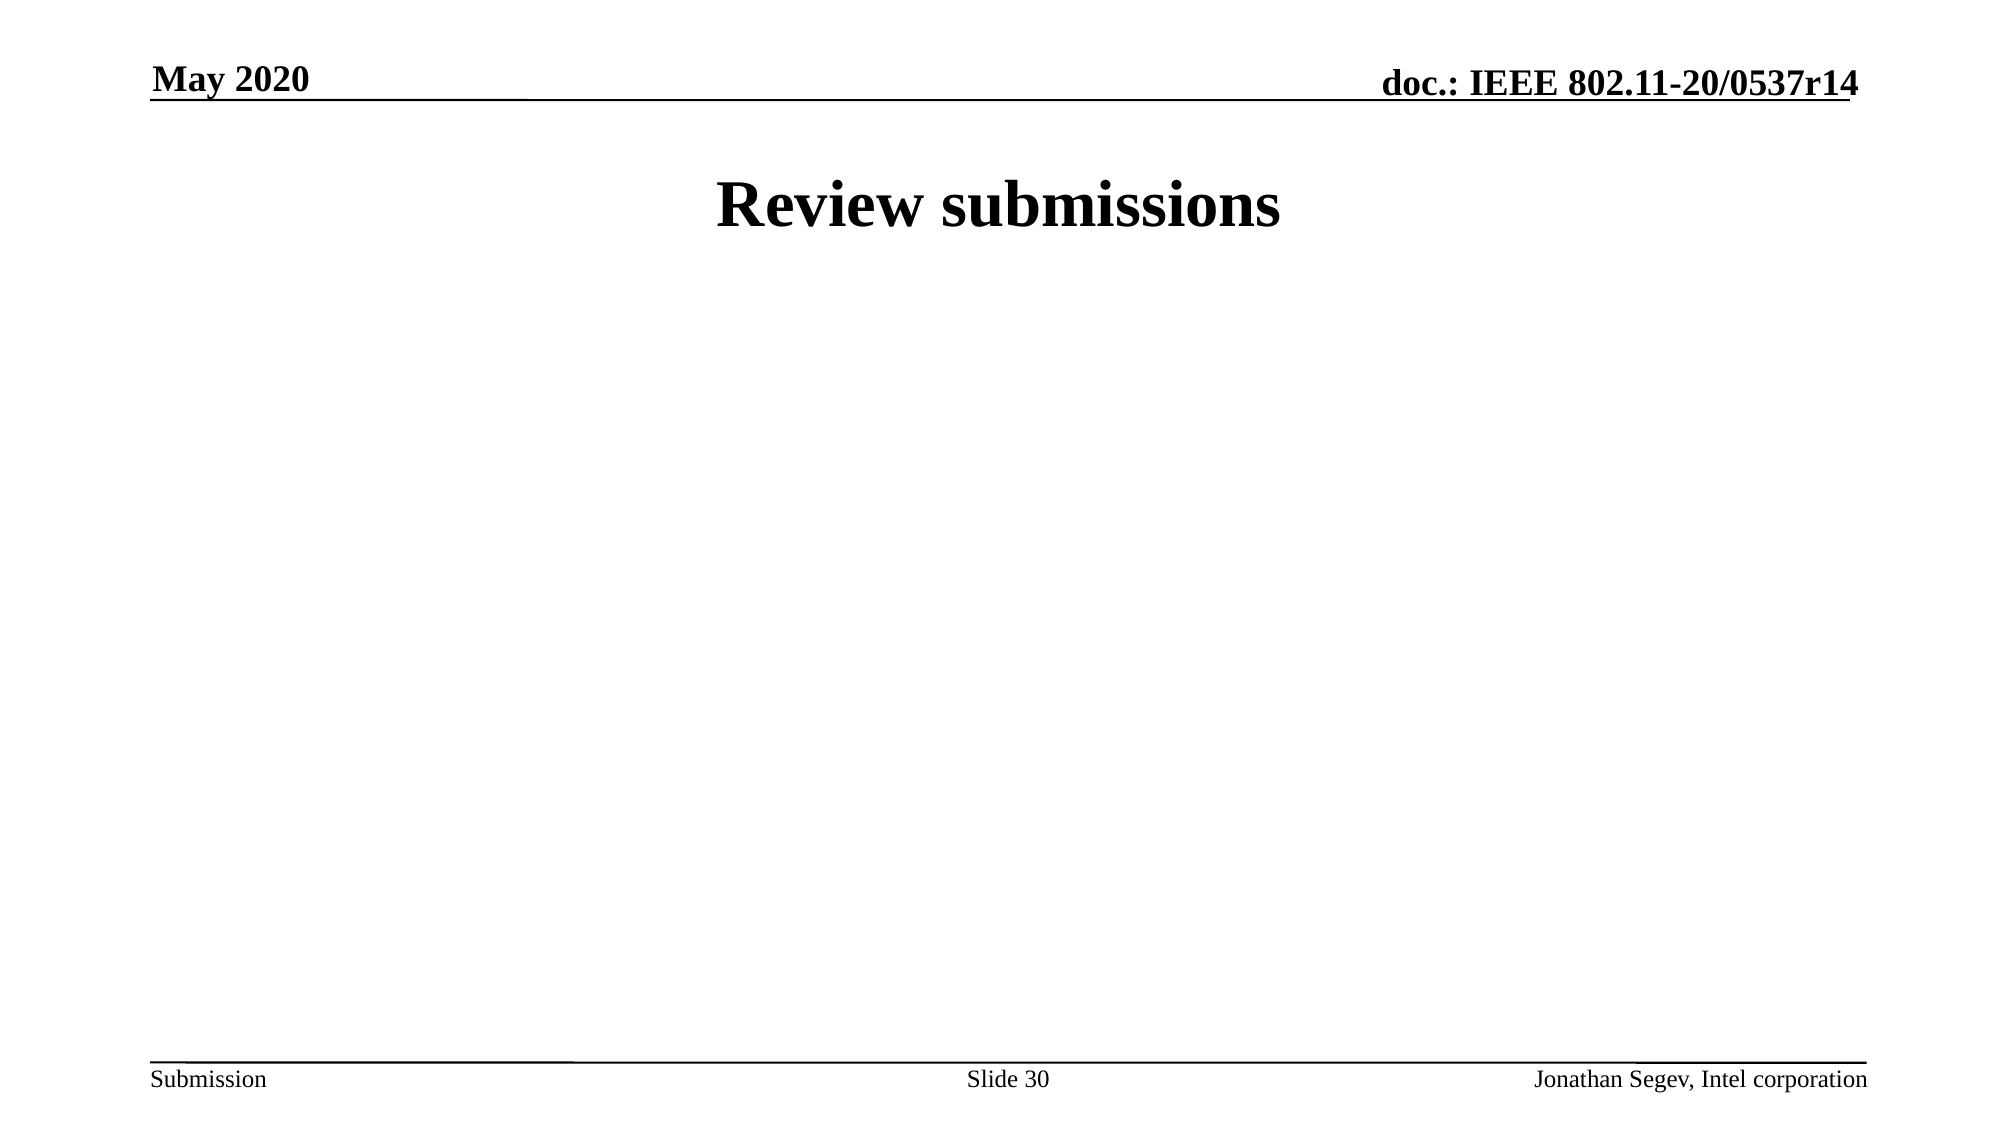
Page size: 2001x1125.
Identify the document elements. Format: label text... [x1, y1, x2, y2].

title Review submissions [149, 112, 1850, 288]
slide_number Slide 30 [950, 1061, 1067, 1123]
footer Jonathan Segev, Intel corporation [1171, 1061, 1869, 1093]
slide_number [152, 54, 563, 100]
